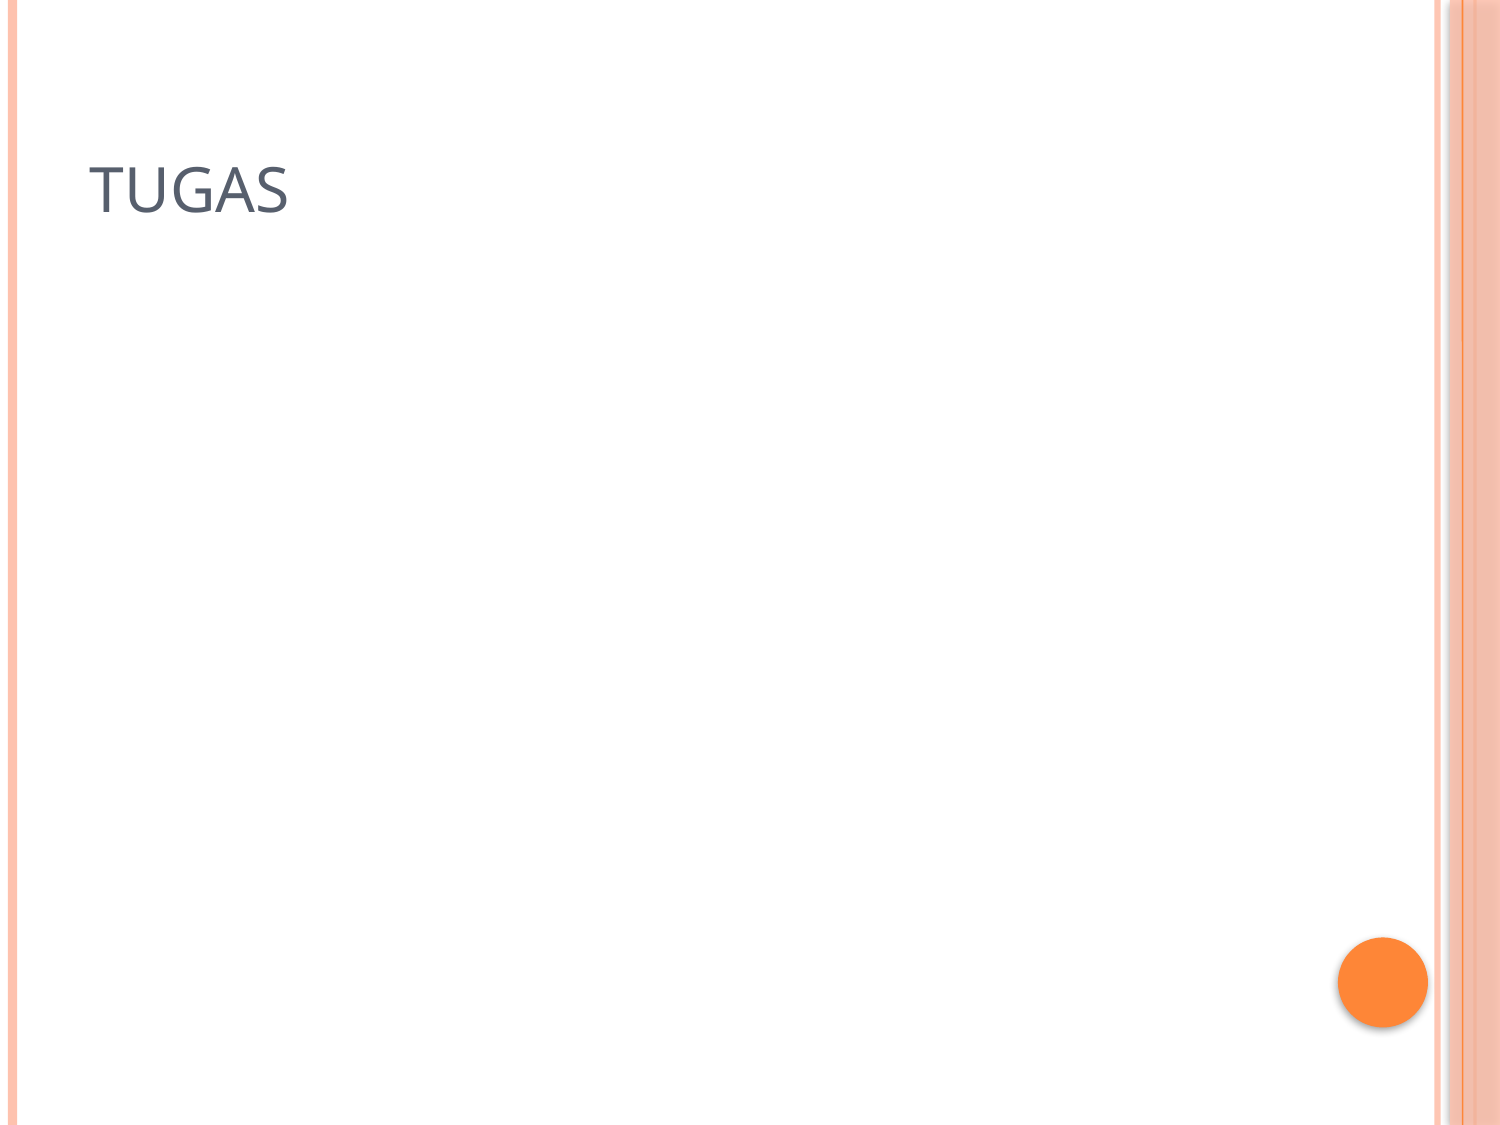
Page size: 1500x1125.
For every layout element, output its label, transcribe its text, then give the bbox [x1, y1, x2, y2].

title TUGAS [75, 45, 1300, 233]
